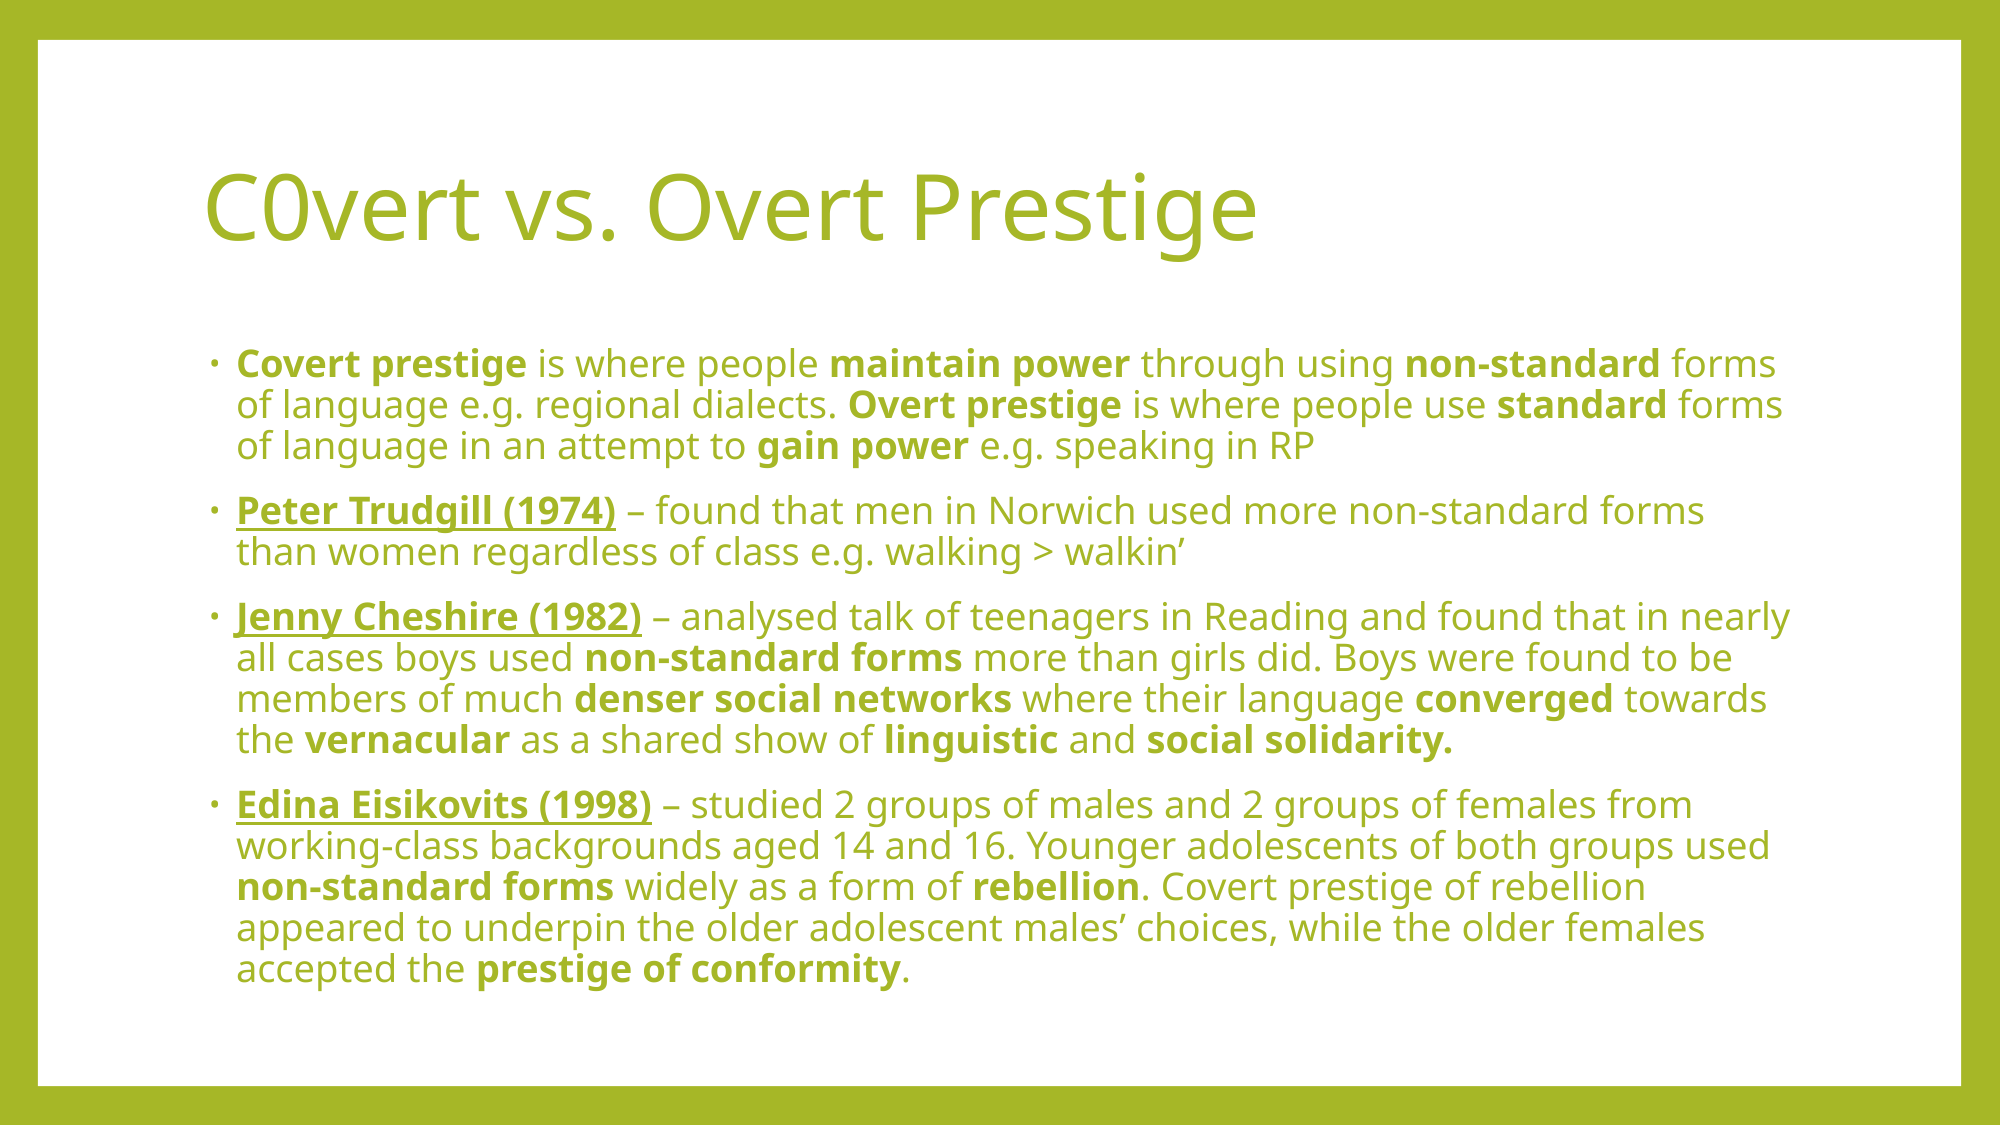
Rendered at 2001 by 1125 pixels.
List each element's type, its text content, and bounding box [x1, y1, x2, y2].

title C0vert vs. Overt Prestige [187, 99, 1808, 323]
list Covert prestige is where people maintain power through using non-standard forms of language e.g. regional dialects. Overt prestige is where people use standard forms of language in an attempt to gain power e.g. speaking in RP Peter Trudgill (1974) – found that men in Norwich used more non-standard forms than women regardless of class e.g. walking > walkin’ Jenny Cheshire (1982) – analysed talk of teenagers in Reading and found that in nearly all cases boys used non-standard forms more than girls did. Boys were found to be members of much denser social networks where their language converged towards the vernacular as a shared show of linguistic and social solidarity. Edina Eisikovits (1998) – studied 2 groups of males and 2 groups of females from working-class backgrounds aged 14 and 16. Younger adolescents of both groups used non-standard forms widely as a form of rebellion. Covert prestige of rebellion appeared to underpin the older adolescent males’ choices, while the older females accepted the prestige of conformity. [187, 337, 1808, 1000]
